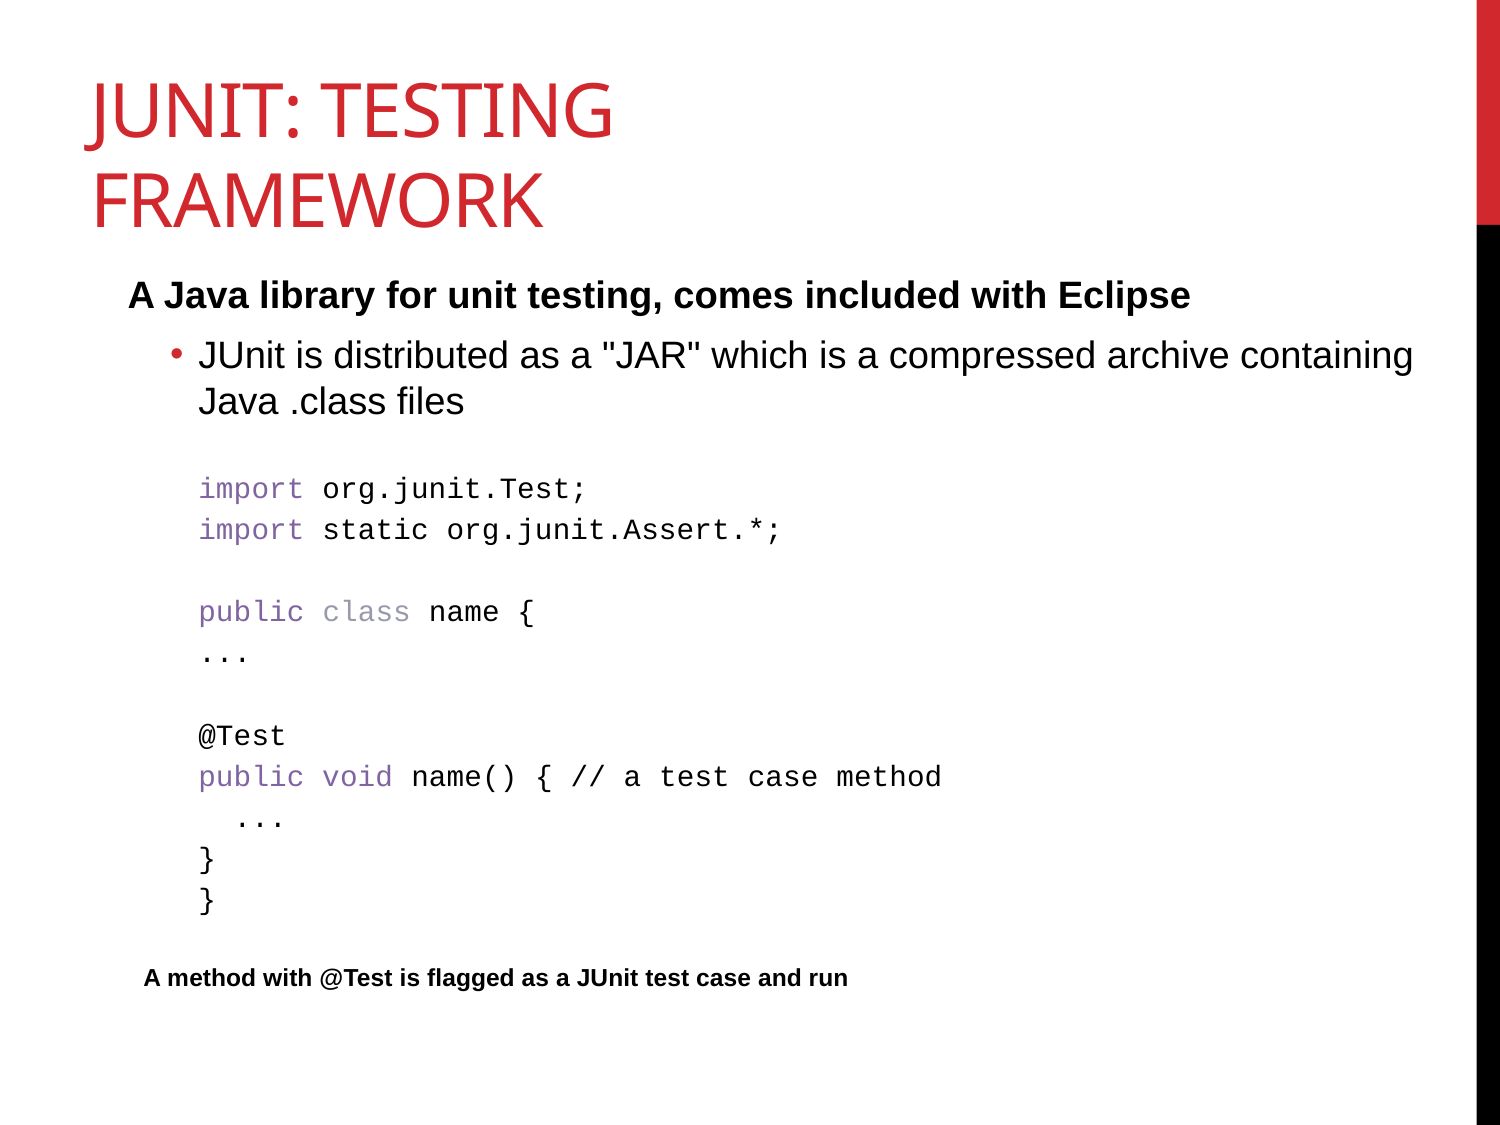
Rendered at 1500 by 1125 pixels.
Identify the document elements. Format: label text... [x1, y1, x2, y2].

title JUnit: Testing Framework [75, 25, 1025, 250]
list A Java library for unit testing, comes included with Eclipse JUnit is distributed as a "JAR" which is a compressed archive containing Java .class files import org.junit.Test; import static org.junit.Assert.*; public class name { ... @Test public void name() { // a test case method ... } } A method with @Test is flagged as a JUnit test case and run [112, 262, 1450, 1000]
